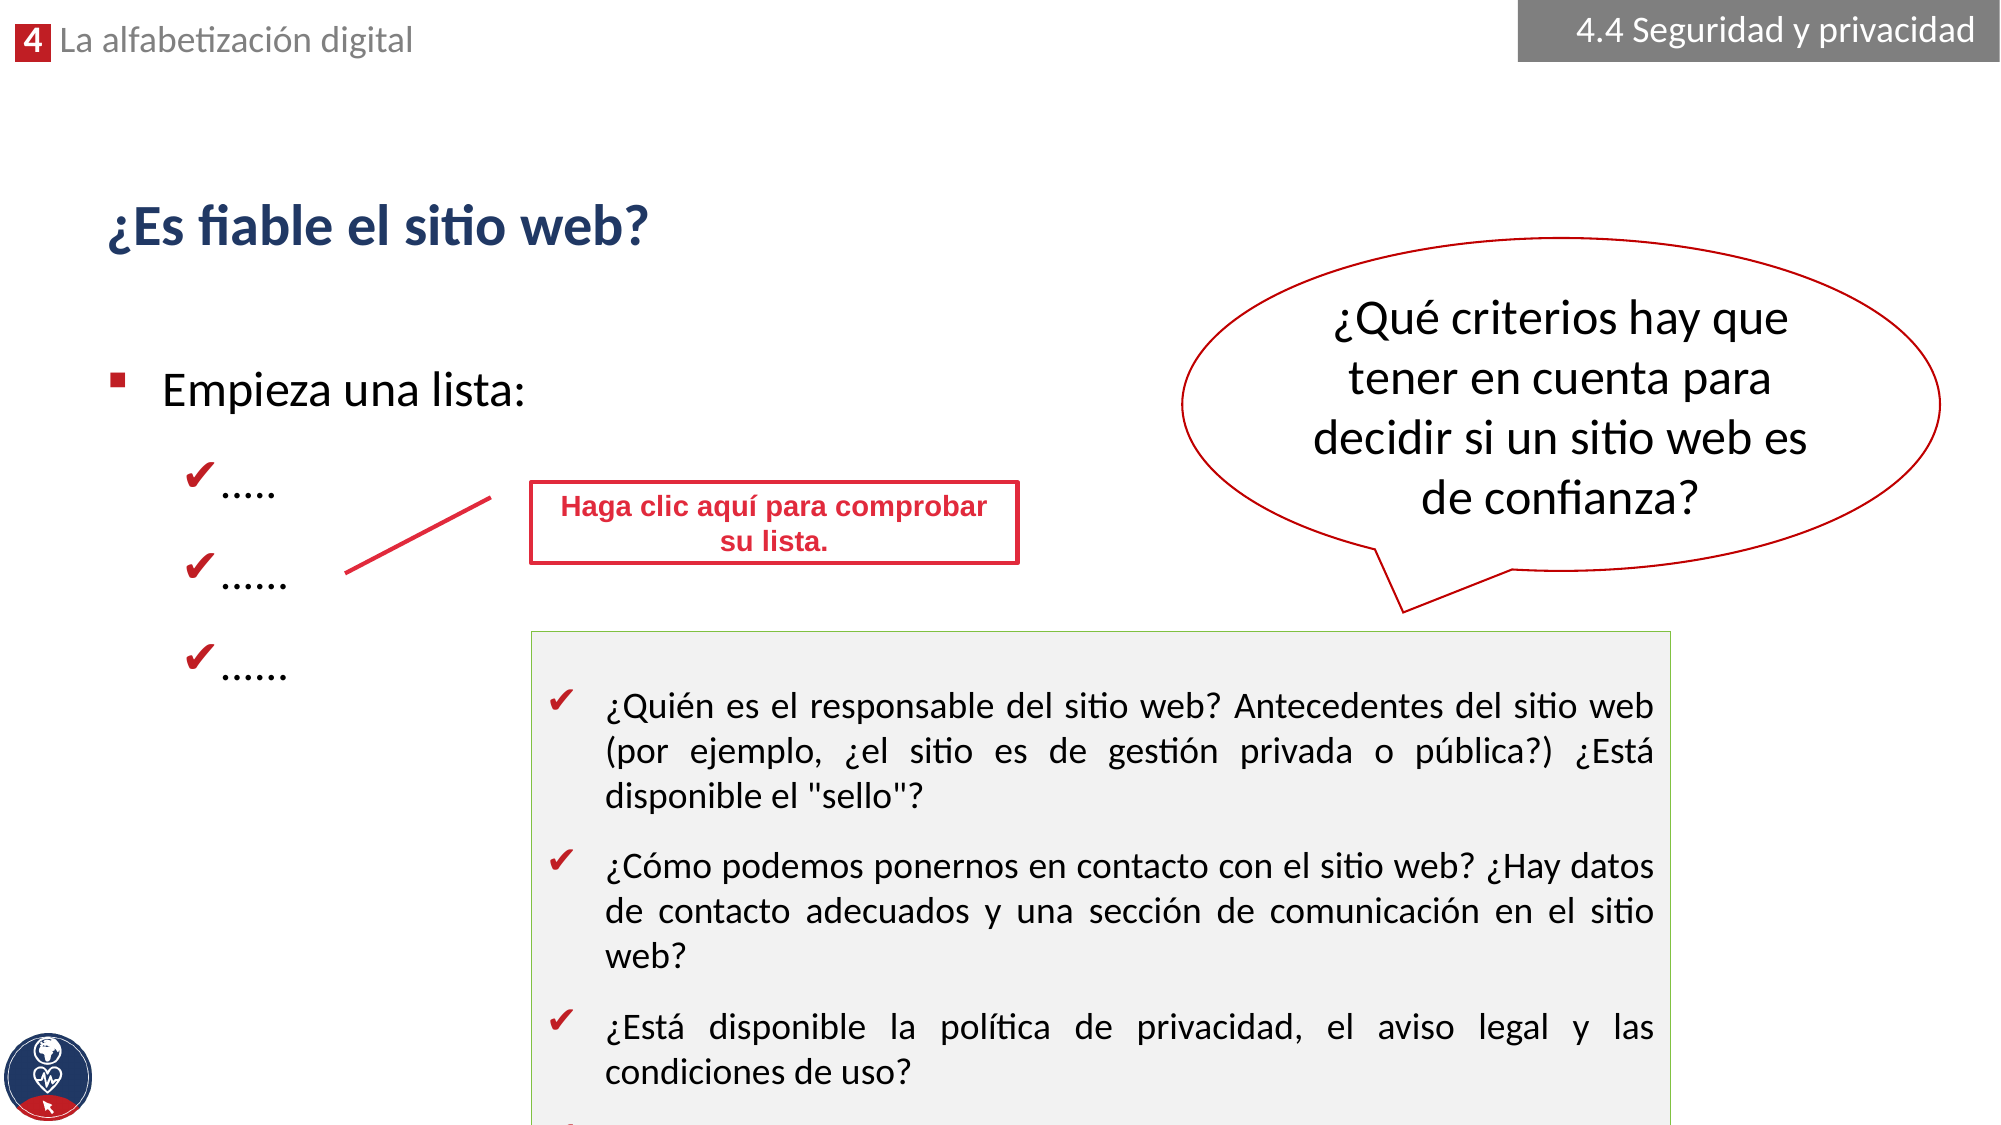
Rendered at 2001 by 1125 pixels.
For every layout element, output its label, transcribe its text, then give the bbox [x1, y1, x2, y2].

text_box Haga clic aquí para comprobar su lista. [344, 495, 492, 576]
text_box Empieza una lista: ..... ...... ...... [91, 337, 1285, 1043]
text_box Haga clic aquí para comprobar su lista. [529, 480, 1020, 565]
text_box 4.4 Seguridad y privacidad [1517, 0, 2000, 62]
text_box ¿Quién es el responsable del sitio web? Antecedentes del sitio web (por ejemplo, ¿el sitio es de gestión privada o pública?) ¿Está disponible el "sello"? ¿Cómo podemos ponernos en contacto con el sitio web? ¿Hay datos de contacto adecuados y una sección de comunicación en el sitio web? ¿Está disponible la política de privacidad, el aviso legal y las condiciones de uso? Está disponible cualquier solicitud de consentimiento de cookies. [531, 631, 1671, 1125]
text_box ¿Qué criterios hay que tener en cuenta para decidir si un sitio web es de confianza? [1182, 237, 1941, 613]
picture [4, 1033, 92, 1121]
title ¿Es fiable el sitio web? [91, 177, 1906, 277]
